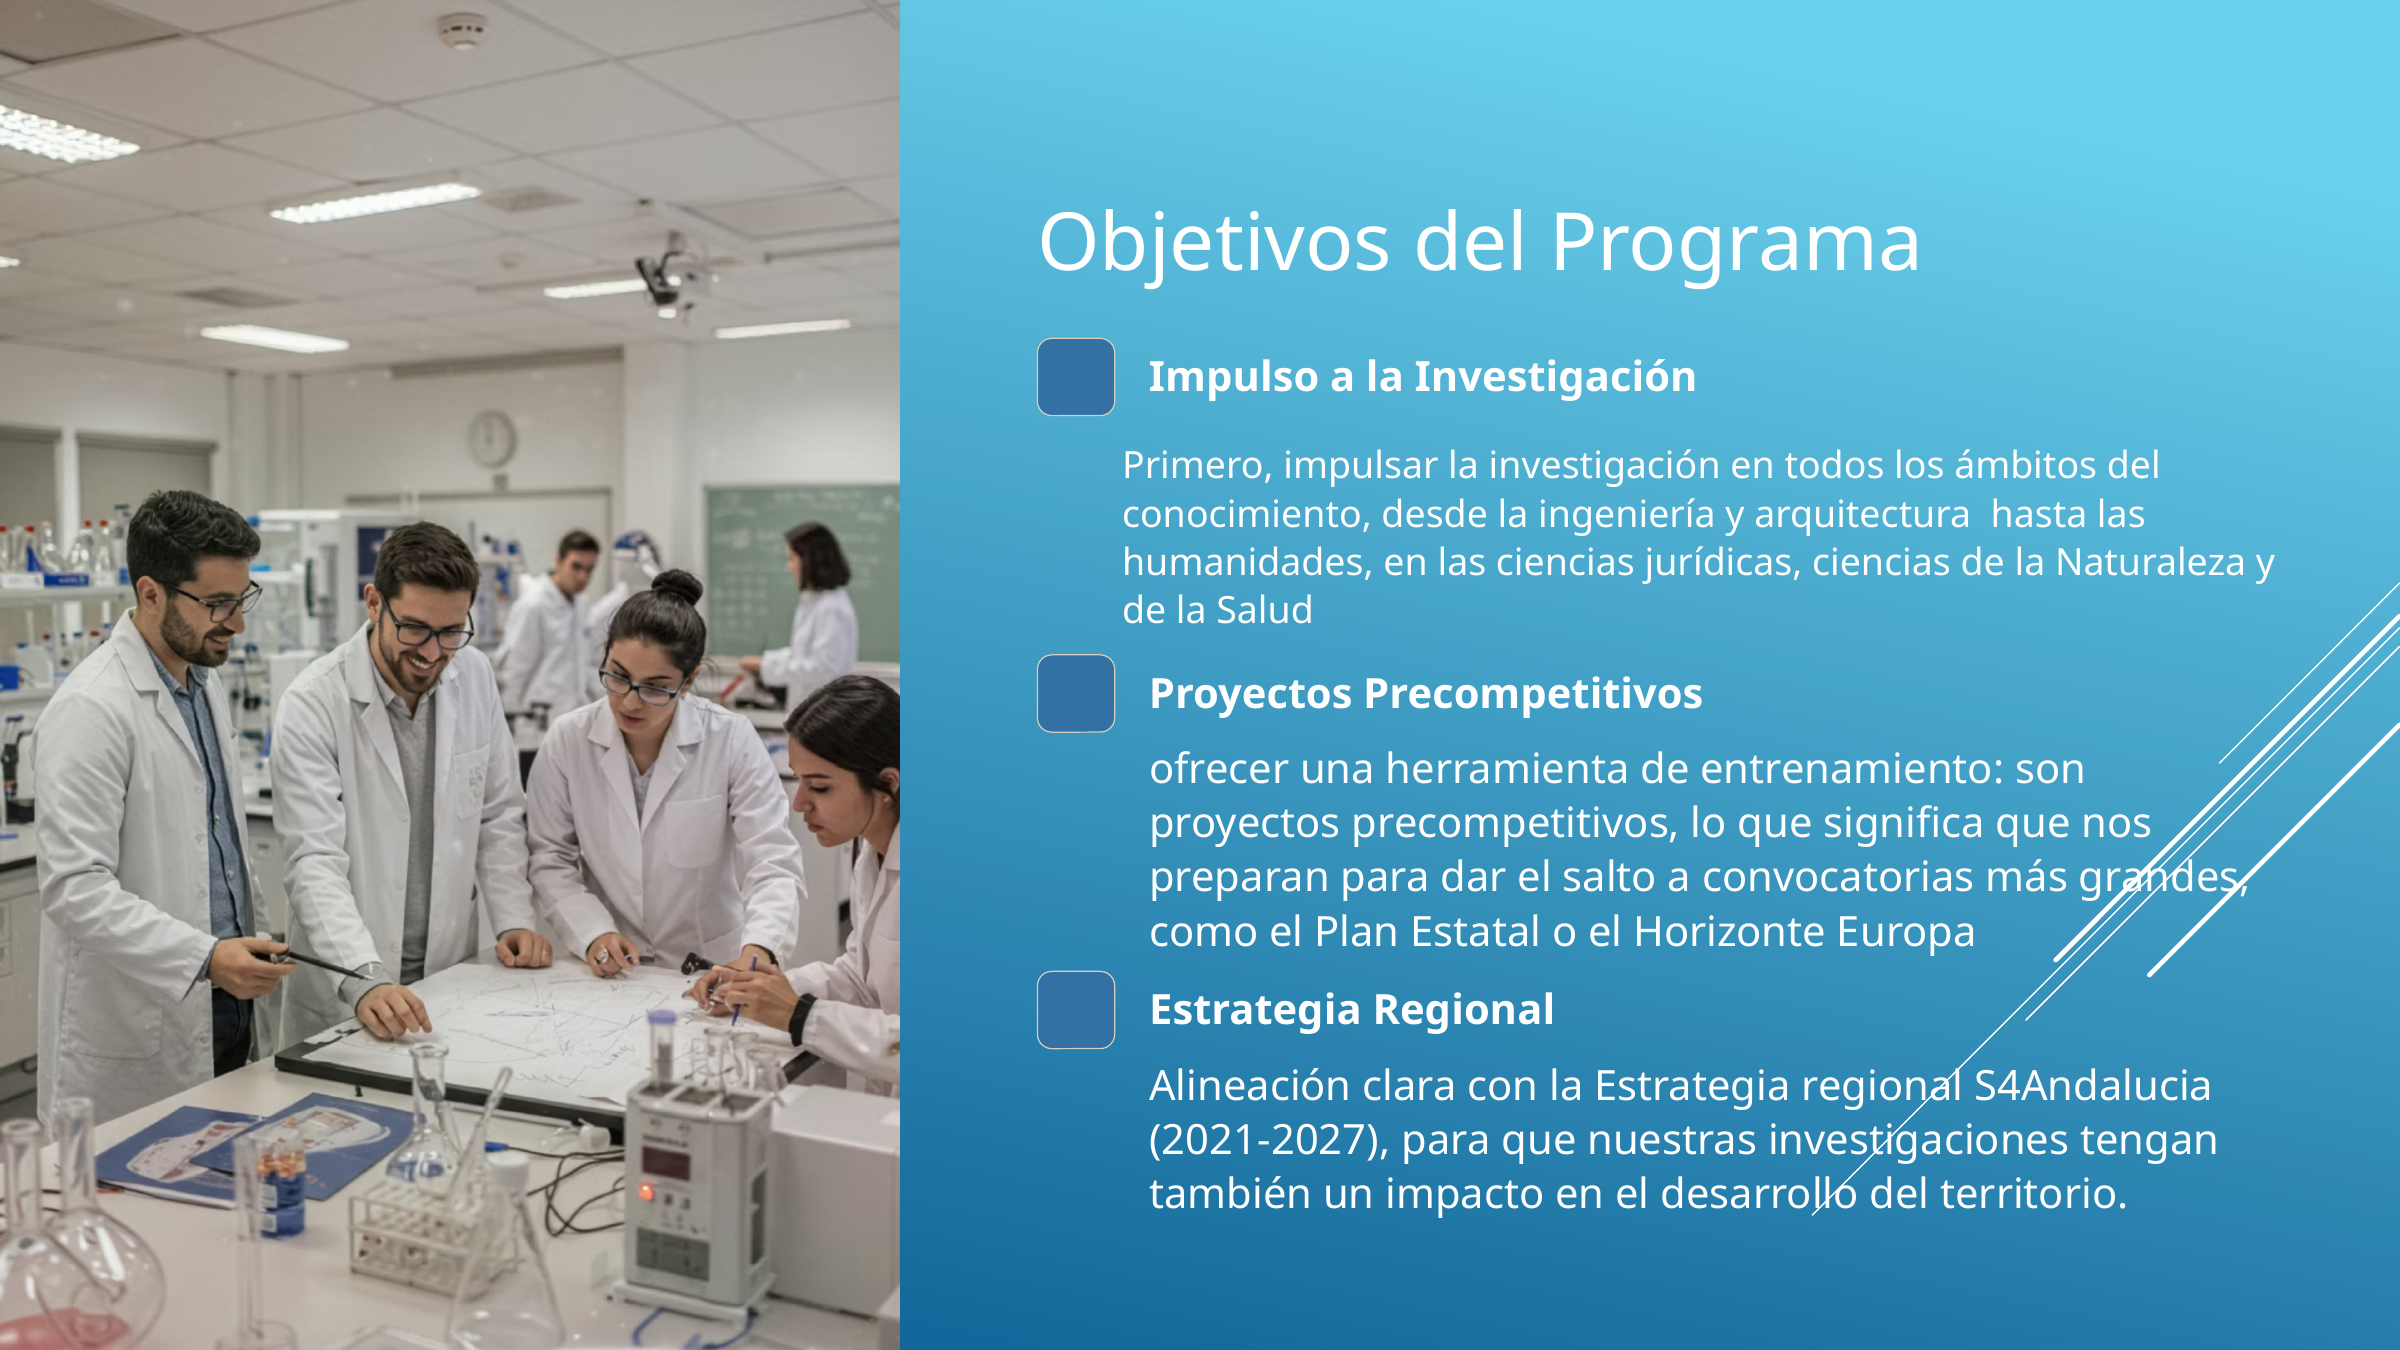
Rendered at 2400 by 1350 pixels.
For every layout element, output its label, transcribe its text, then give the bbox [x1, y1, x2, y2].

text_box Primero, impulsar la investigación en todos los ámbitos del conocimiento, desde la ingeniería y arquitectura hasta las humanidades, en las ciencias jurídicas, ciencias de la Naturaleza y de la Salud [1122, 438, 2296, 604]
text_box [1037, 654, 1115, 733]
text_box [1037, 338, 1115, 416]
text_box Objetivos del Programa [1037, 185, 1930, 287]
text_box Proyectos Precompetitivos [1149, 666, 1660, 718]
text_box [1037, 971, 1115, 1049]
text_box Alineación clara con la Estrategia regional S4Andalucia (2021-2027), para que nuestras investigaciones tengan también un impacto en el desarrollo del territorio. [1149, 1054, 2263, 1165]
text_box Impulso a la Investigación [1149, 350, 1641, 401]
picture [0, 0, 901, 1350]
text_box ofrecer una herramienta de entrenamiento: son proyectos precompetitivos, lo que significa que nos preparan para dar el salto a convocatorias más grandes, como el Plan Estatal o el Horizonte Europa [1149, 737, 2263, 903]
text_box Estrategia Regional [1149, 983, 1554, 1034]
